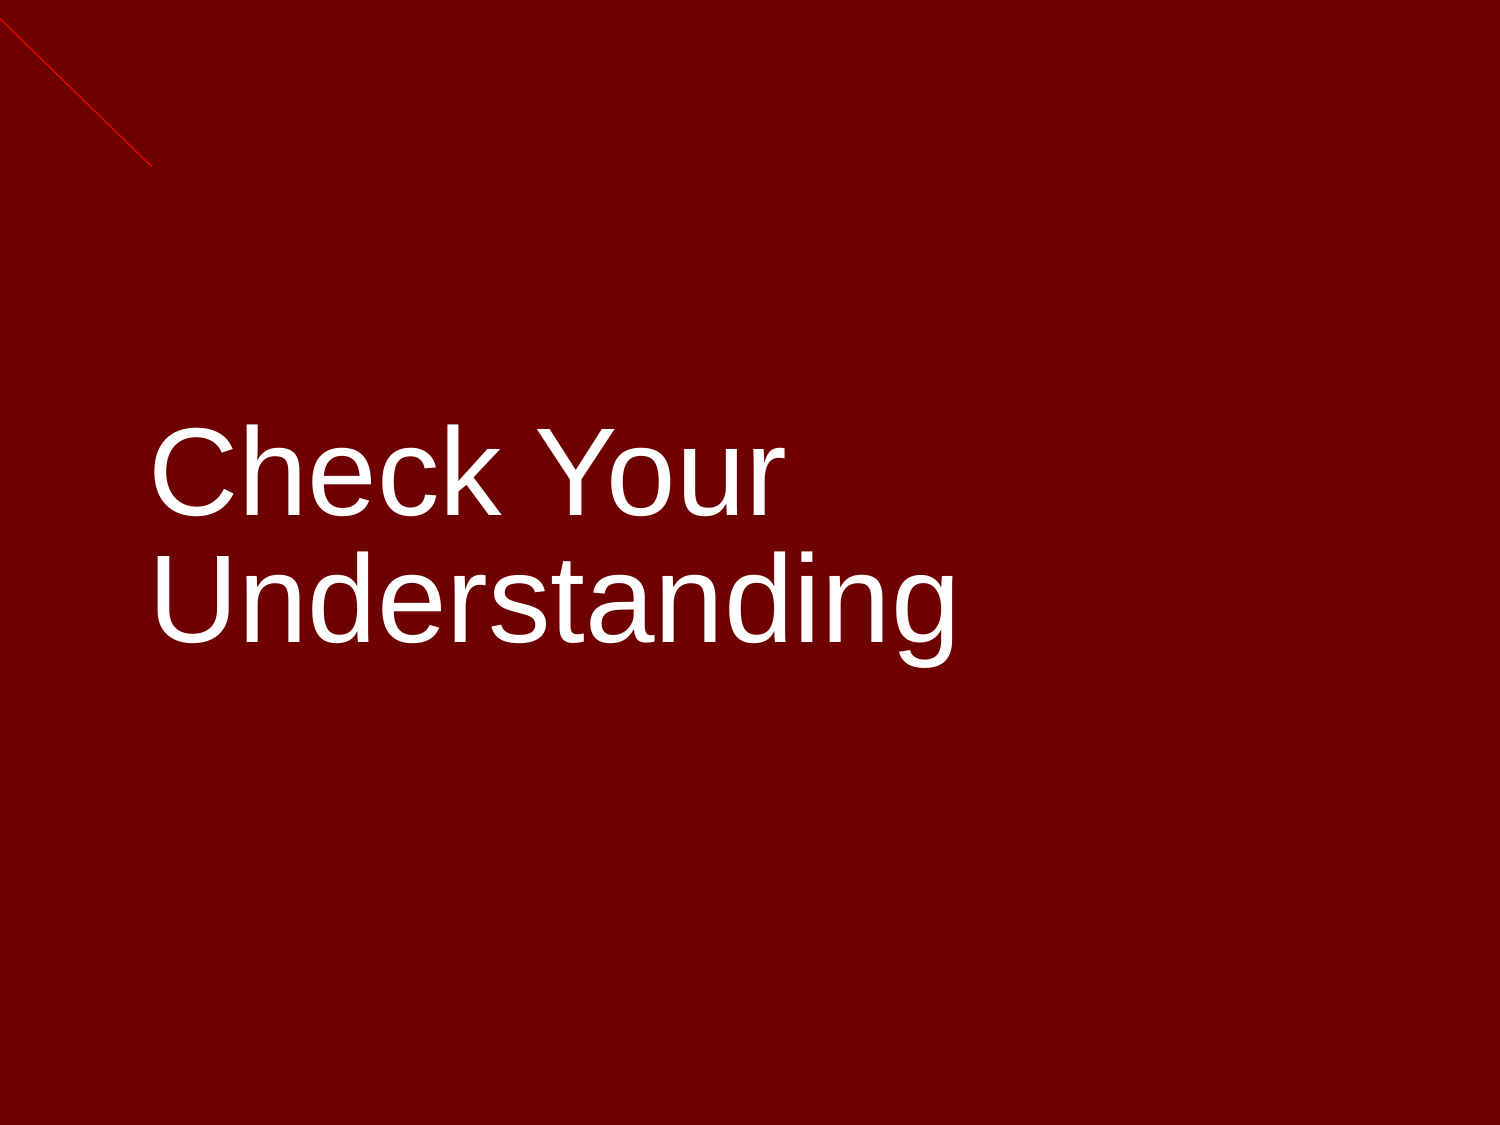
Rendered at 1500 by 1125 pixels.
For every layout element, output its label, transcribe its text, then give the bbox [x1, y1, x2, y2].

list Check Your Understanding [128, 74, 1426, 919]
